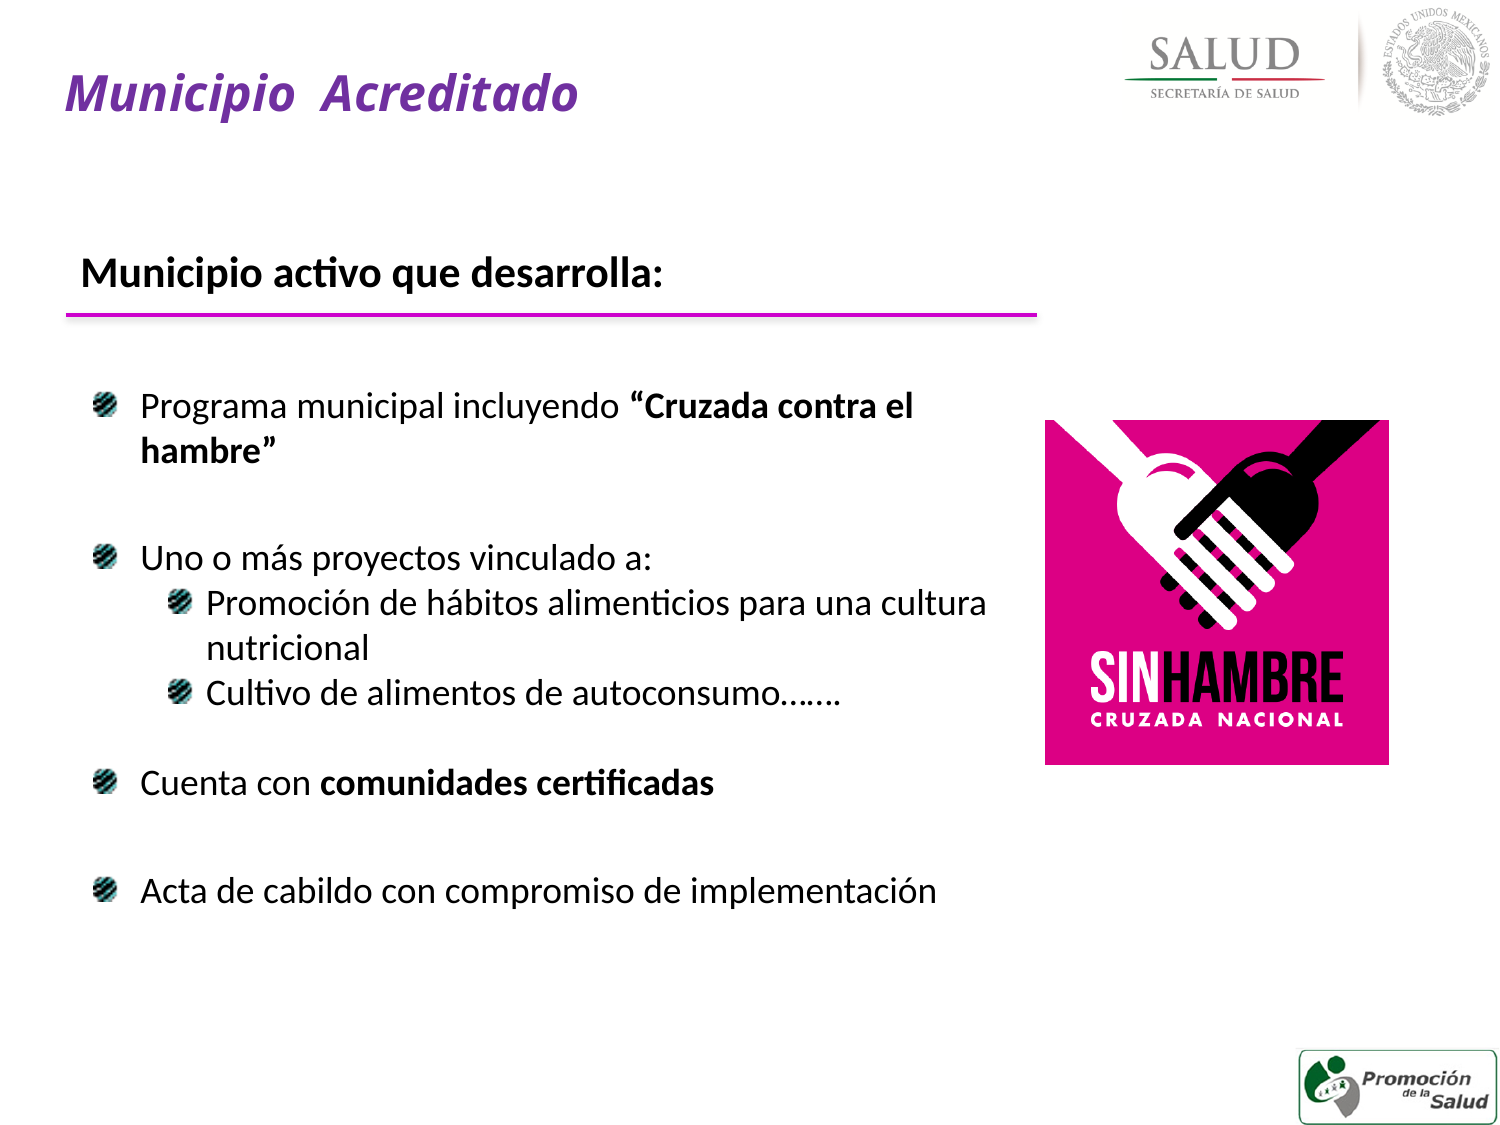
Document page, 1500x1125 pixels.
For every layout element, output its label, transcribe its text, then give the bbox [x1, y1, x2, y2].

picture [93, 767, 120, 794]
picture [93, 875, 120, 902]
picture [1295, 1044, 1500, 1125]
text_box Municipio Acreditado [50, 30, 669, 152]
picture [168, 587, 195, 614]
picture [1122, 7, 1495, 120]
text_box [324, 73, 1258, 315]
picture [1045, 420, 1390, 765]
text_box Municipio activo que desarrolla: [65, 235, 892, 304]
text_box Programa municipal incluyendo “Cruzada contra el hambre” Uno o más proyectos vinculado a: Promoción de hábitos alimenticios para una cultura nutricional Cultivo de alimentos de autoconsumo……. Cuenta con comunidades certificadas Acta de cabildo con compromiso de implementación [78, 373, 1037, 919]
picture [93, 542, 120, 569]
picture [93, 390, 120, 417]
picture [168, 677, 195, 704]
